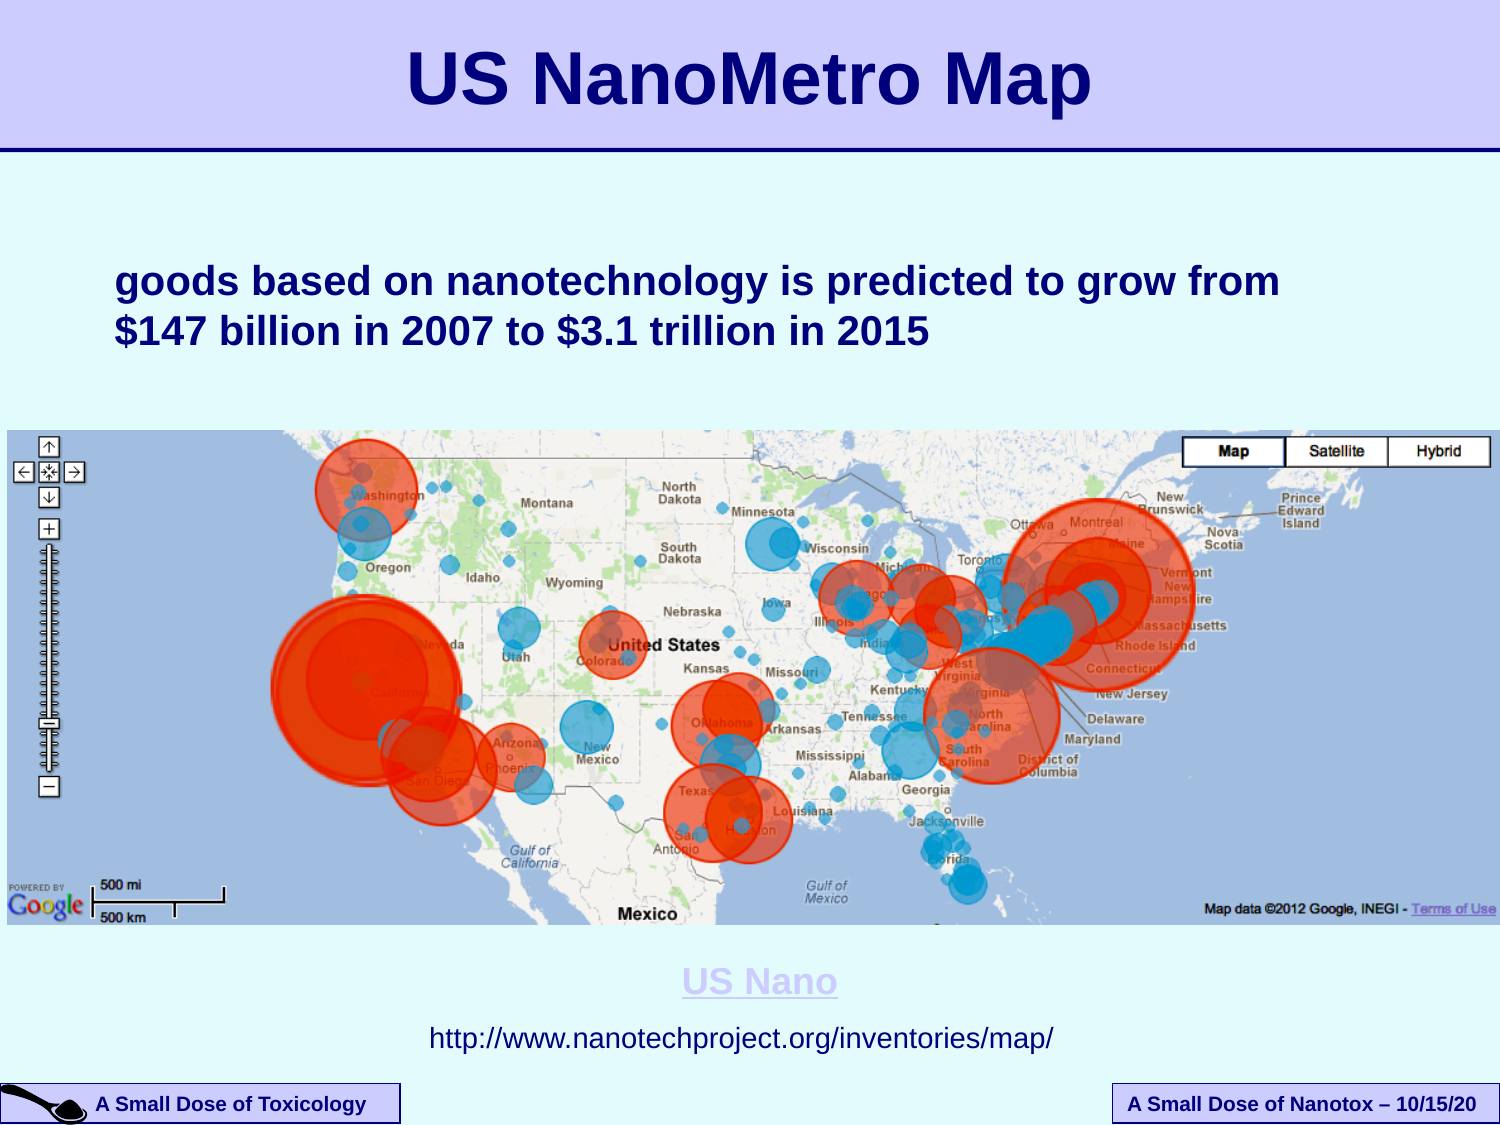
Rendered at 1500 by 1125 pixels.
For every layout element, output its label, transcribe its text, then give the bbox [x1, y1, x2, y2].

text_box goods based on nanotechnology is predicted to grow from $147 billion in 2007 to $3.1 trillion in 2015 [99, 246, 1388, 362]
text_box http://www.nanotechproject.org/inventories/map/ [414, 1012, 1070, 1063]
text_box US Nano [667, 949, 853, 1010]
title US NanoMetro Map [24, 21, 1476, 128]
picture [7, 430, 1500, 926]
